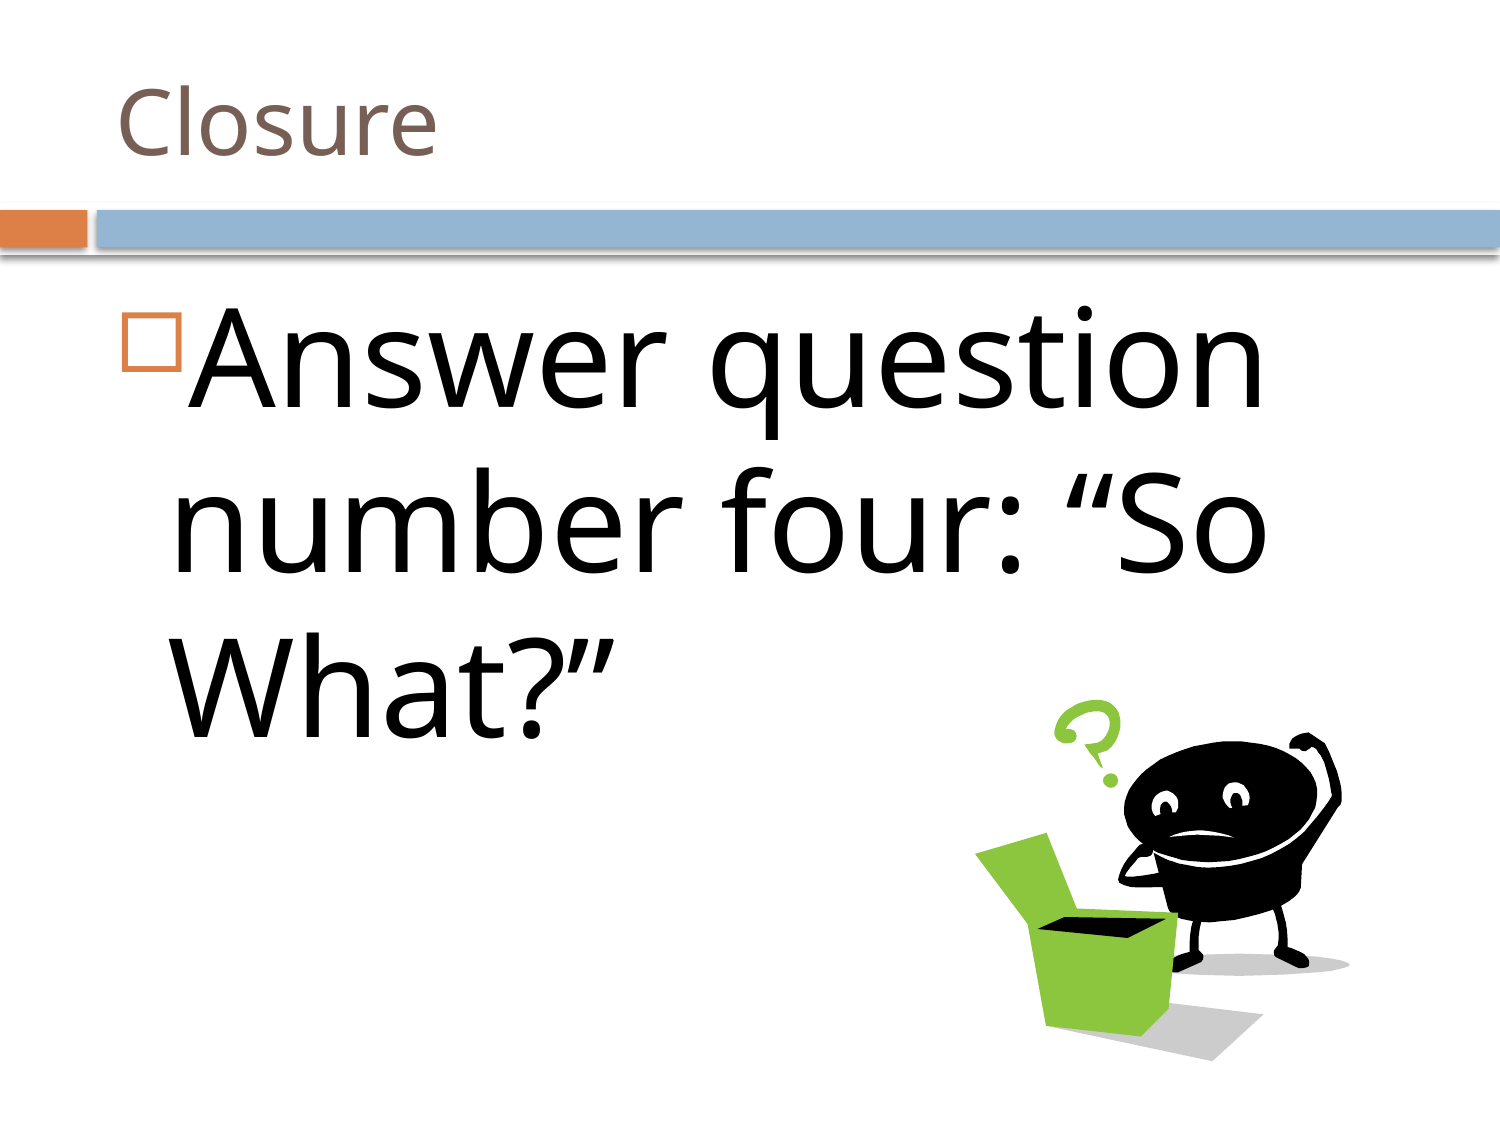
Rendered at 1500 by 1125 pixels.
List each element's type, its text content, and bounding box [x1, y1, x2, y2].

list Answer question number four: “So What?” [100, 262, 1438, 1000]
title Closure [100, 37, 1438, 200]
picture [974, 699, 1350, 1062]
